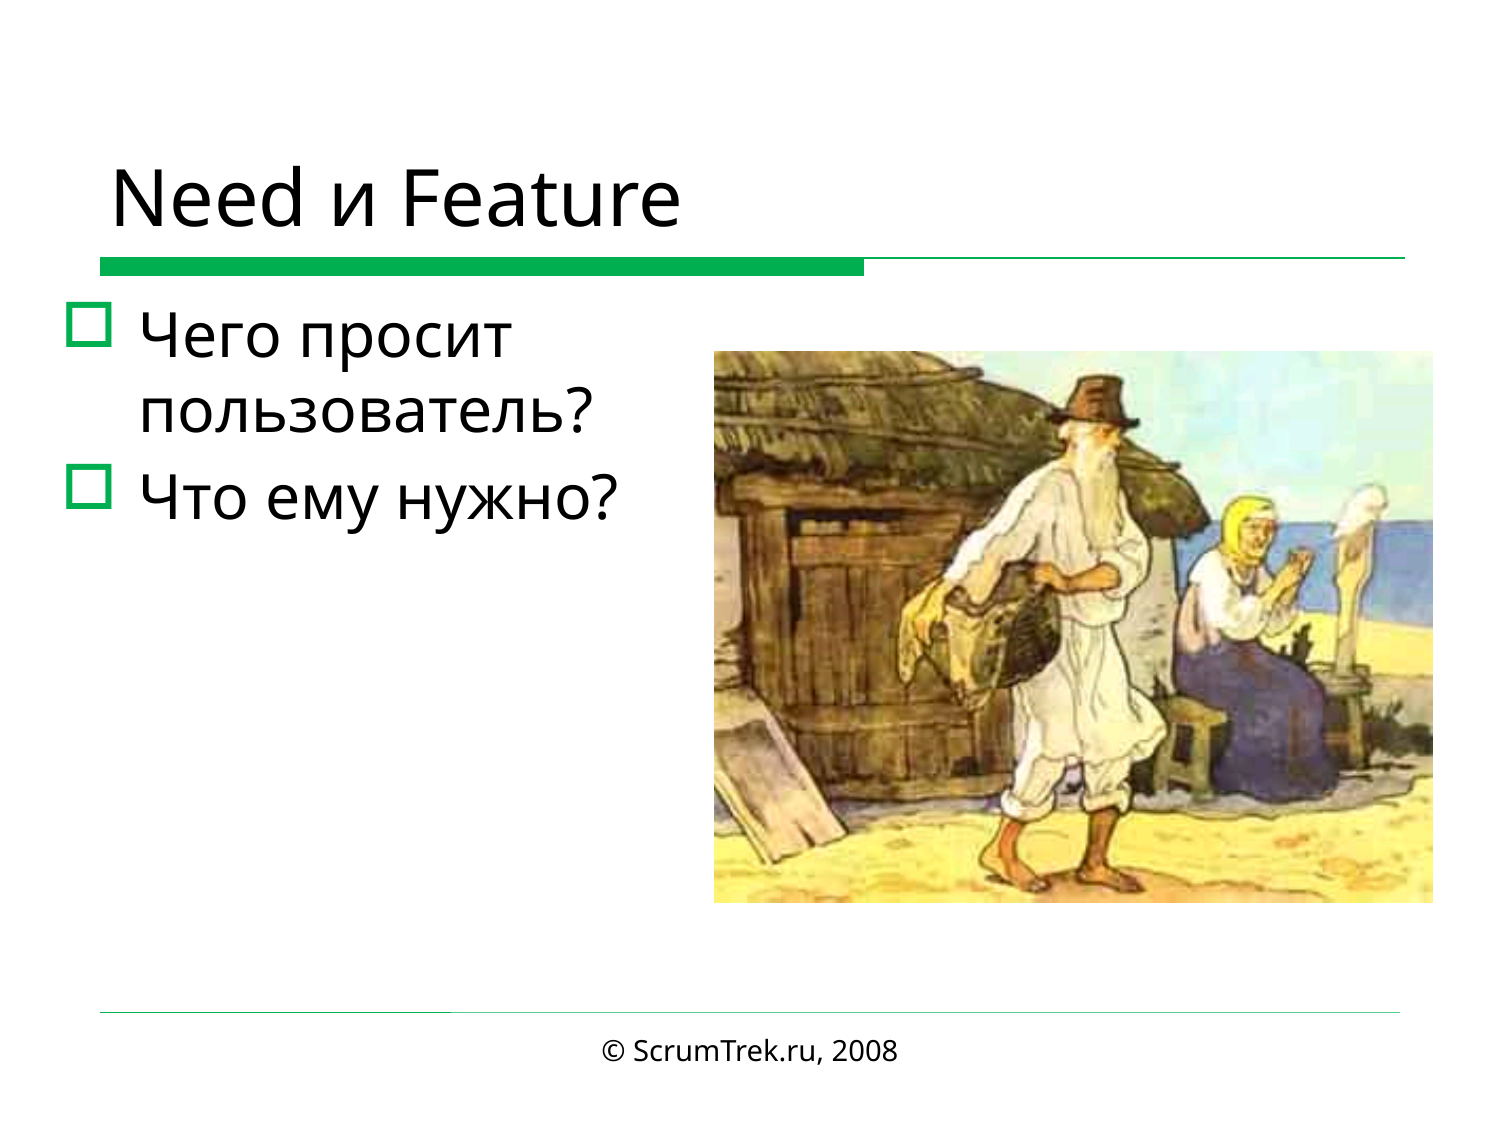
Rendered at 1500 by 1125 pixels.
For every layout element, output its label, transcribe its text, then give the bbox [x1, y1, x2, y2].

picture [714, 351, 1433, 903]
title Need и Feature [93, 49, 1407, 250]
footer © ScrumTrek.ru, 2008 [512, 1024, 988, 1103]
list Чего просит пользователь? Что ему нужно? [46, 287, 657, 988]
